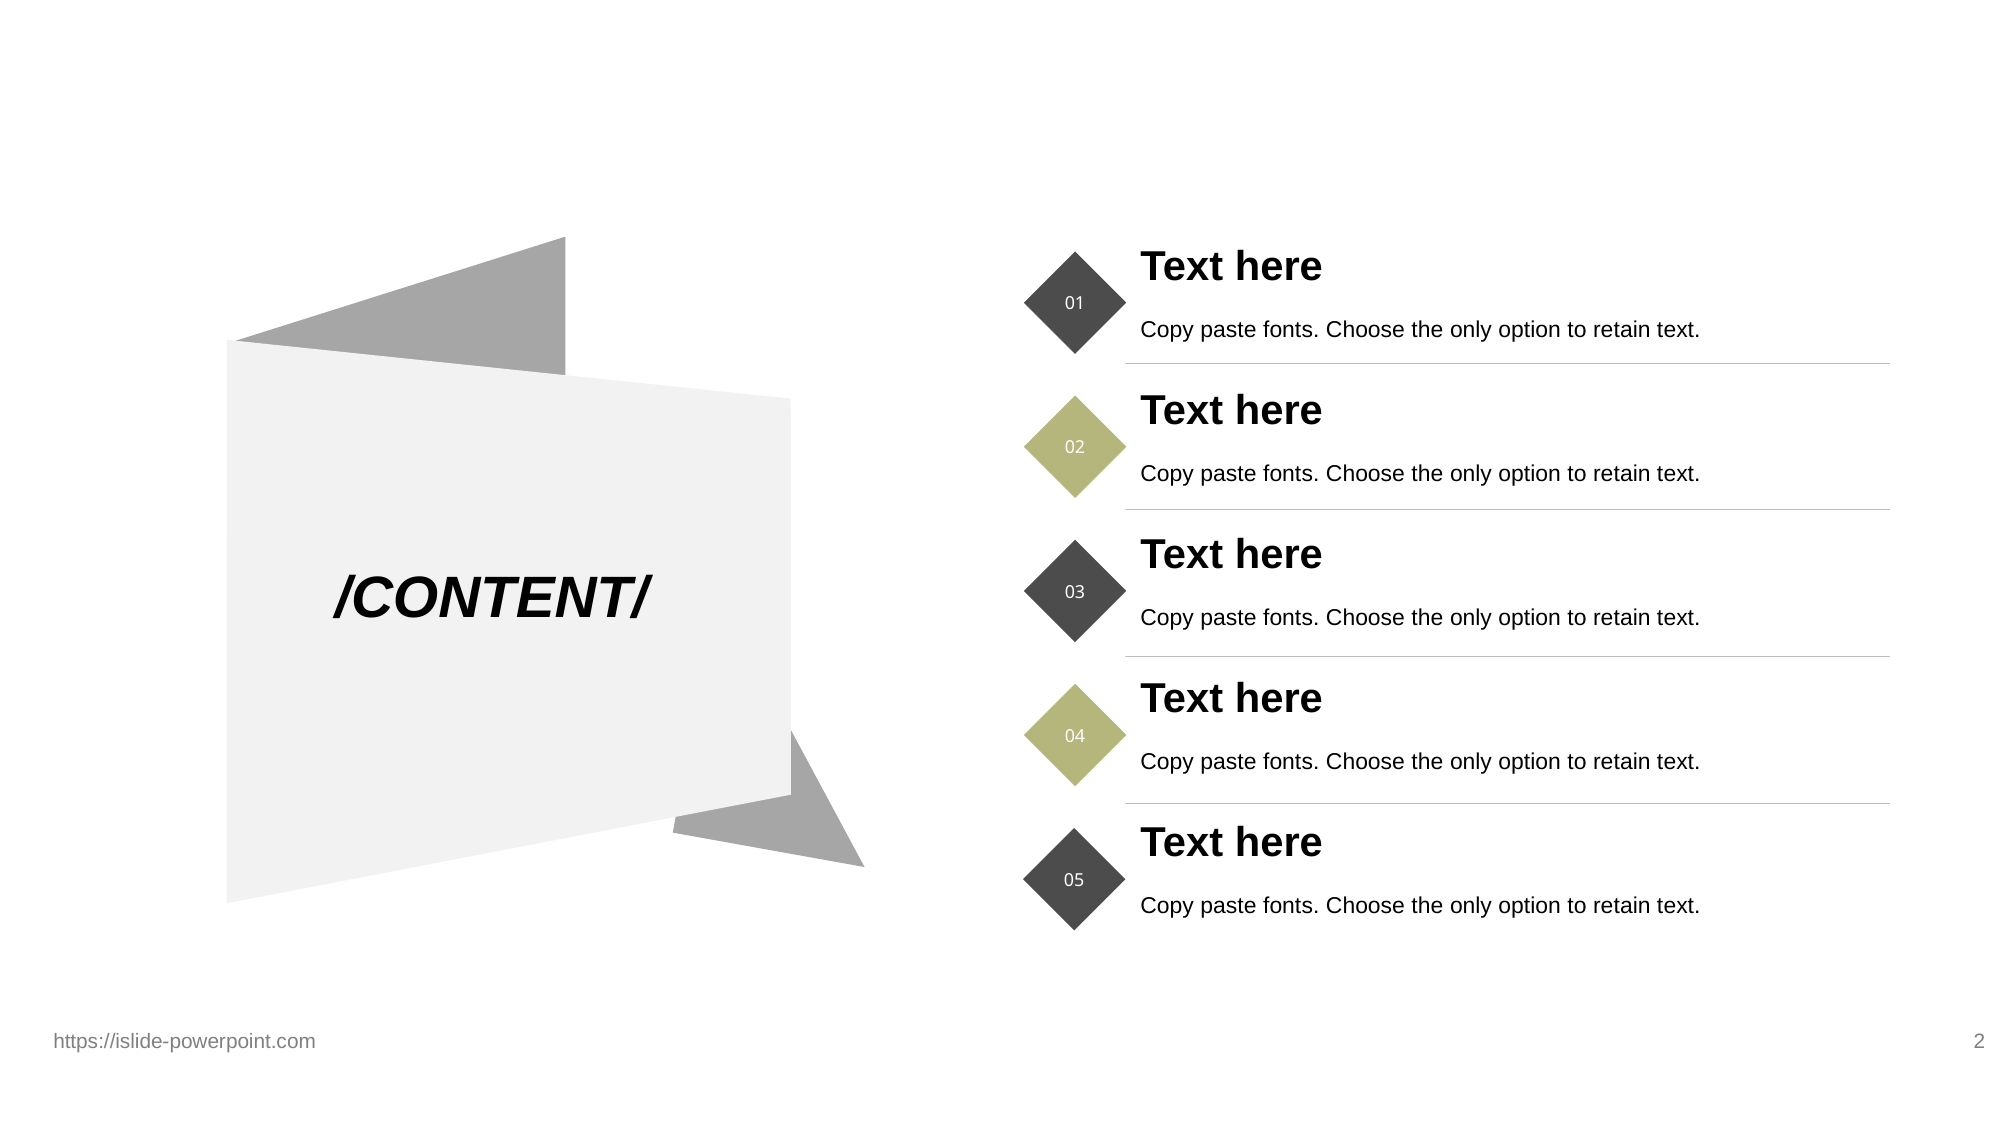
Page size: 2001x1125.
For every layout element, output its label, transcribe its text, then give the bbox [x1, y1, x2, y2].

footer https://islide-powerpoint.com [38, 1023, 718, 1058]
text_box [106, 225, 1890, 931]
slide_number 2 [1522, 1023, 2000, 1058]
